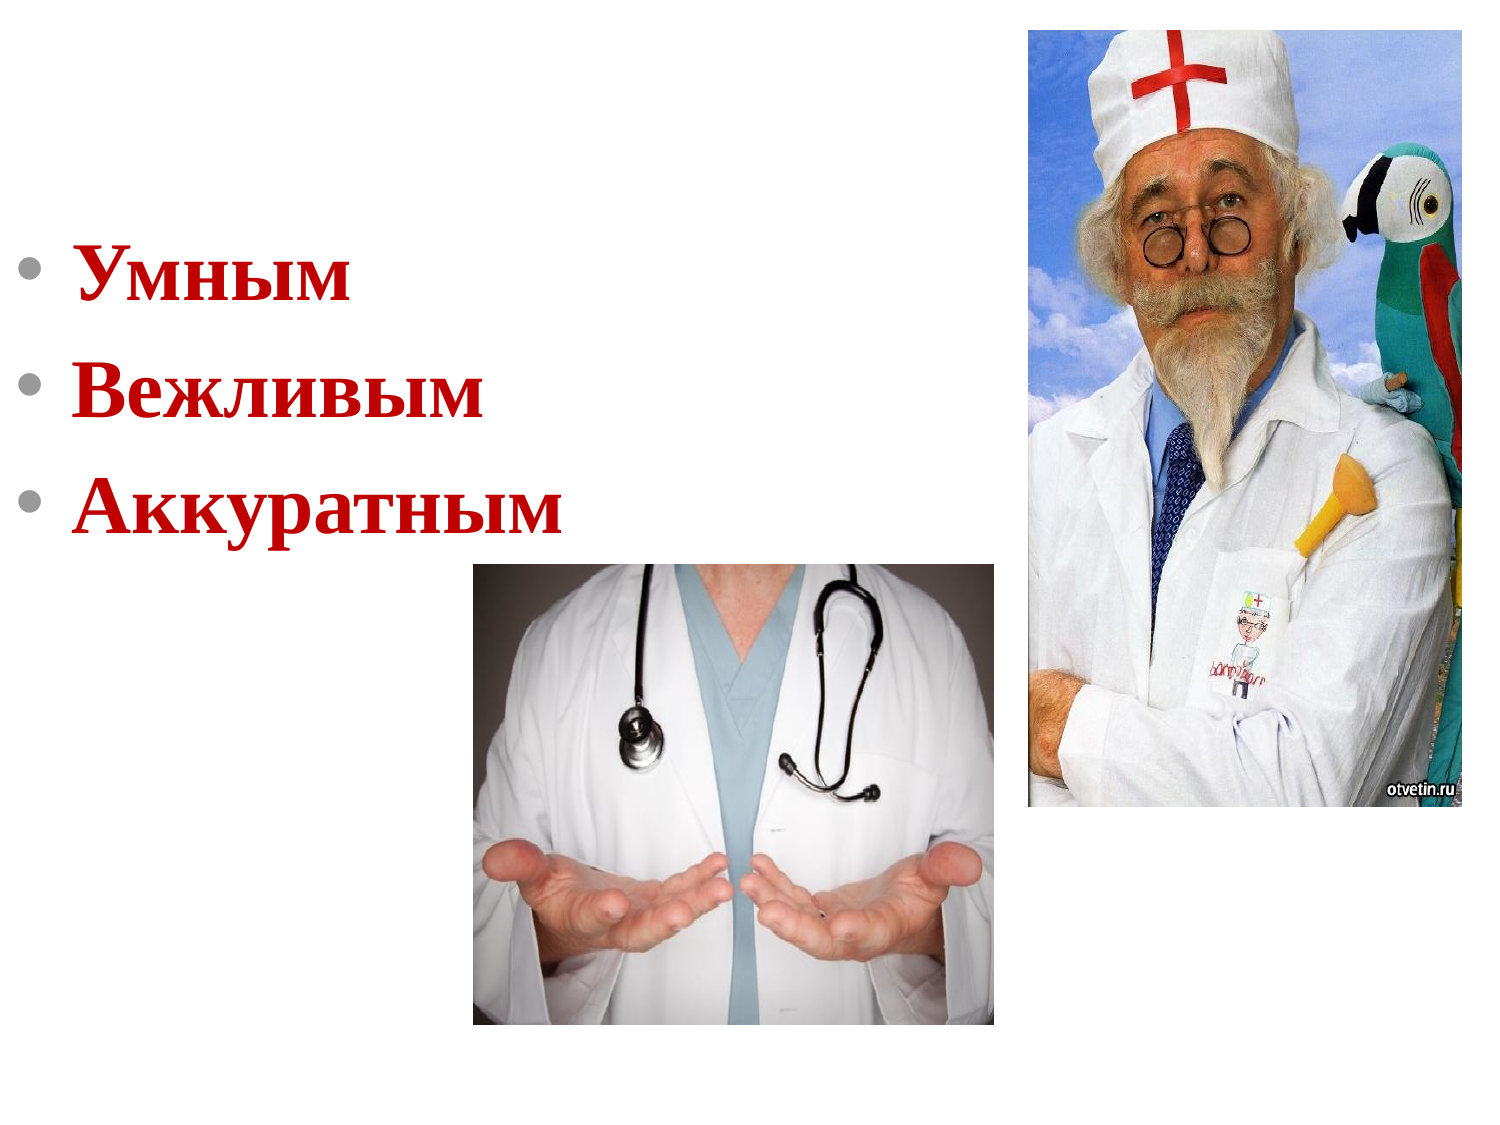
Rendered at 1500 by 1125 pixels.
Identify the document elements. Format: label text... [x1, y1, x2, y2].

picture [1028, 30, 1462, 807]
list Умным Вежливым Аккуратным [0, 209, 1101, 1025]
picture [472, 564, 994, 1026]
